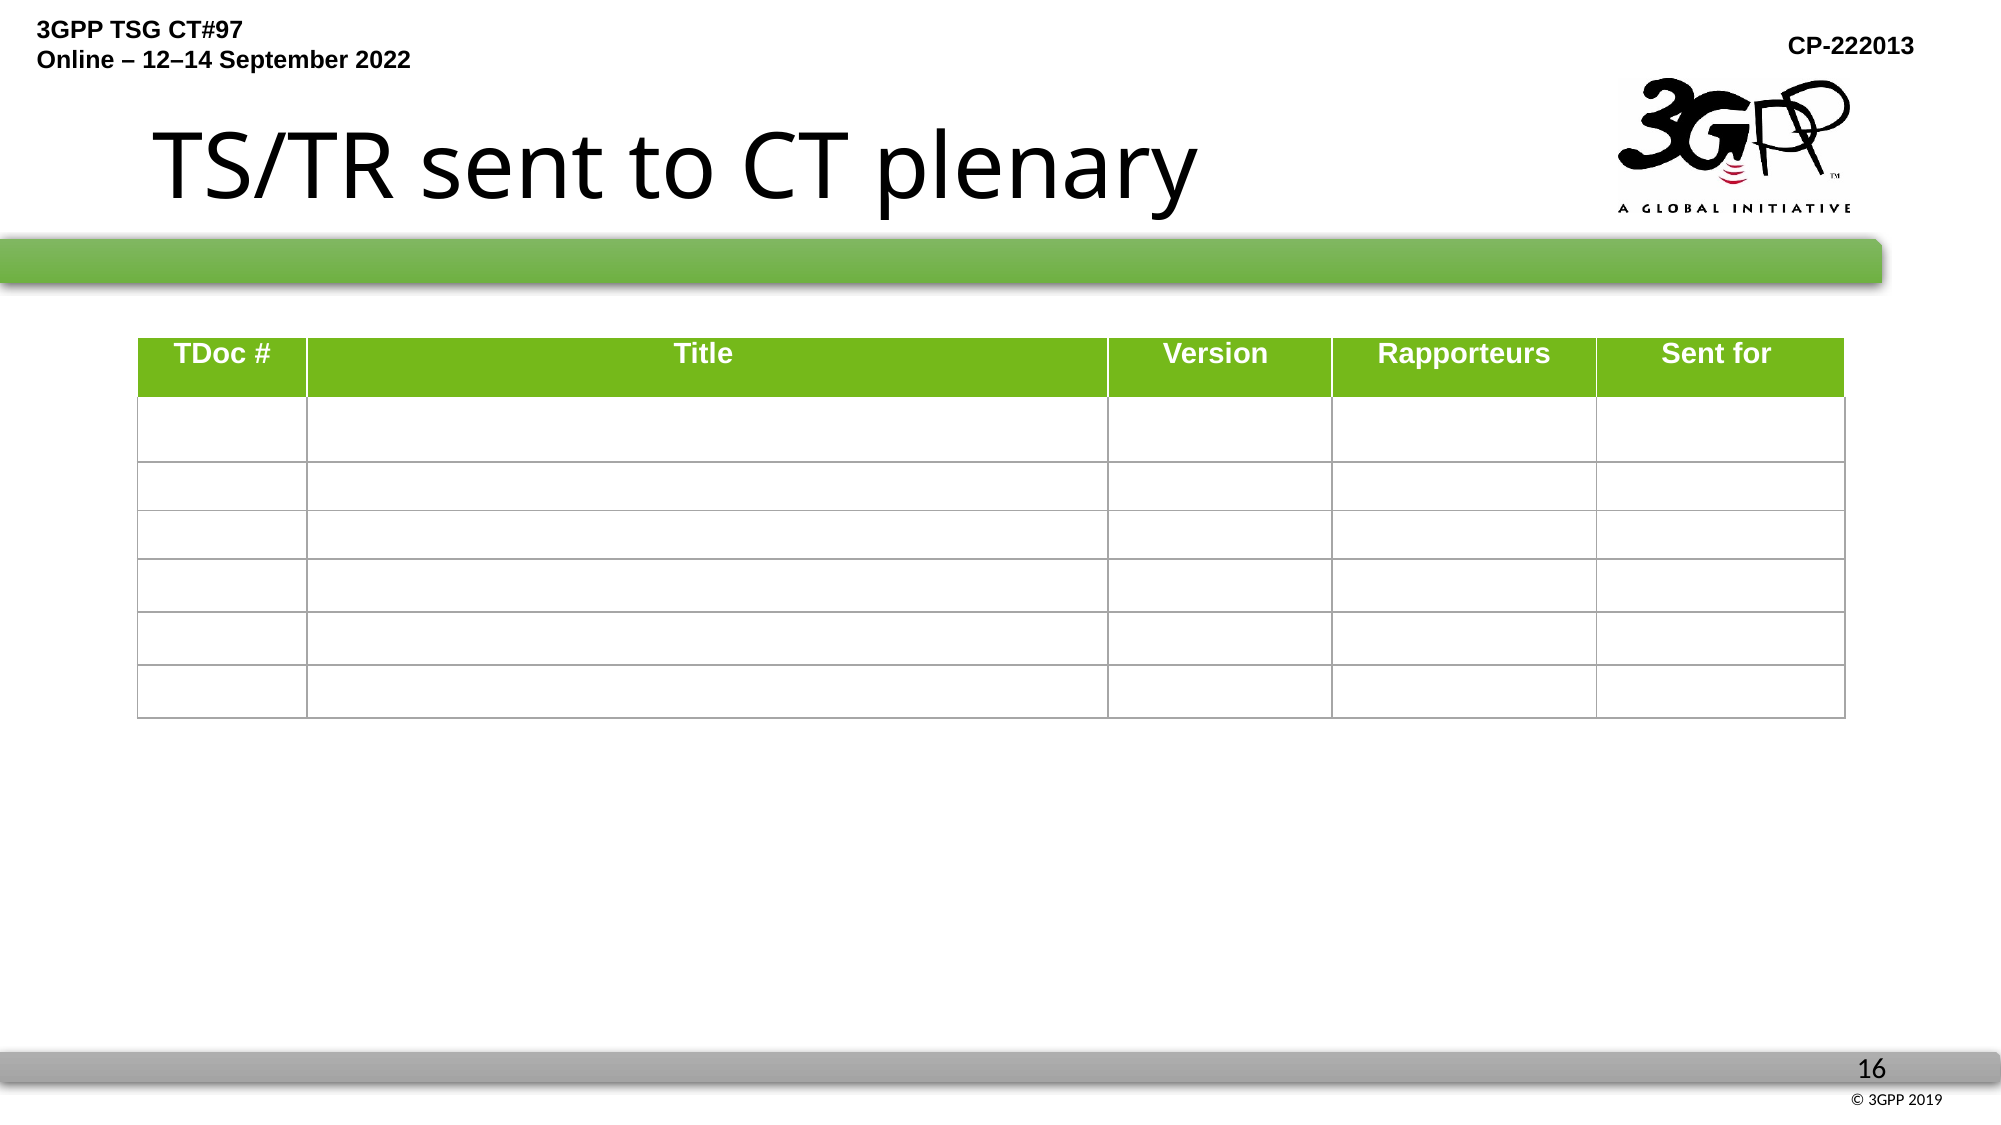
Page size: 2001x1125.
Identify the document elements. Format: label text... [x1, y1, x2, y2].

table_cell [1597, 613, 1844, 664]
table_cell [1333, 613, 1596, 664]
table_cell [1333, 560, 1596, 611]
table_cell [1109, 560, 1331, 611]
table_cell [1597, 560, 1844, 611]
table_cell [308, 613, 1107, 664]
table_cell [308, 511, 1107, 558]
table_header Rapporteurs [1333, 338, 1596, 397]
table_cell [1597, 511, 1844, 558]
table_header Version [1109, 338, 1331, 397]
table_cell [1333, 398, 1596, 461]
table_cell [138, 666, 306, 717]
table_cell [1109, 511, 1331, 558]
table_cell [308, 398, 1107, 461]
table_cell [1109, 463, 1331, 510]
table_cell [138, 398, 306, 461]
table_header Sent for [1597, 338, 1844, 397]
table_cell [1109, 613, 1331, 664]
table_cell [1597, 463, 1844, 510]
table_cell [1333, 463, 1596, 510]
table_cell [1333, 666, 1596, 717]
table_cell [1333, 511, 1596, 558]
table_cell [138, 613, 306, 664]
table_cell [138, 463, 306, 510]
table_header Title [308, 338, 1107, 397]
title TS/TR sent to CT plenary [137, 59, 1863, 278]
table_cell [308, 666, 1107, 717]
table_cell [1597, 398, 1844, 461]
table_header TDoc # [138, 338, 306, 397]
table_cell [1109, 666, 1331, 717]
table_cell [138, 511, 306, 558]
table_cell [138, 560, 306, 611]
table_cell [308, 560, 1107, 611]
table_cell [1109, 398, 1331, 461]
table_cell [1597, 666, 1844, 717]
table_cell [308, 463, 1107, 510]
